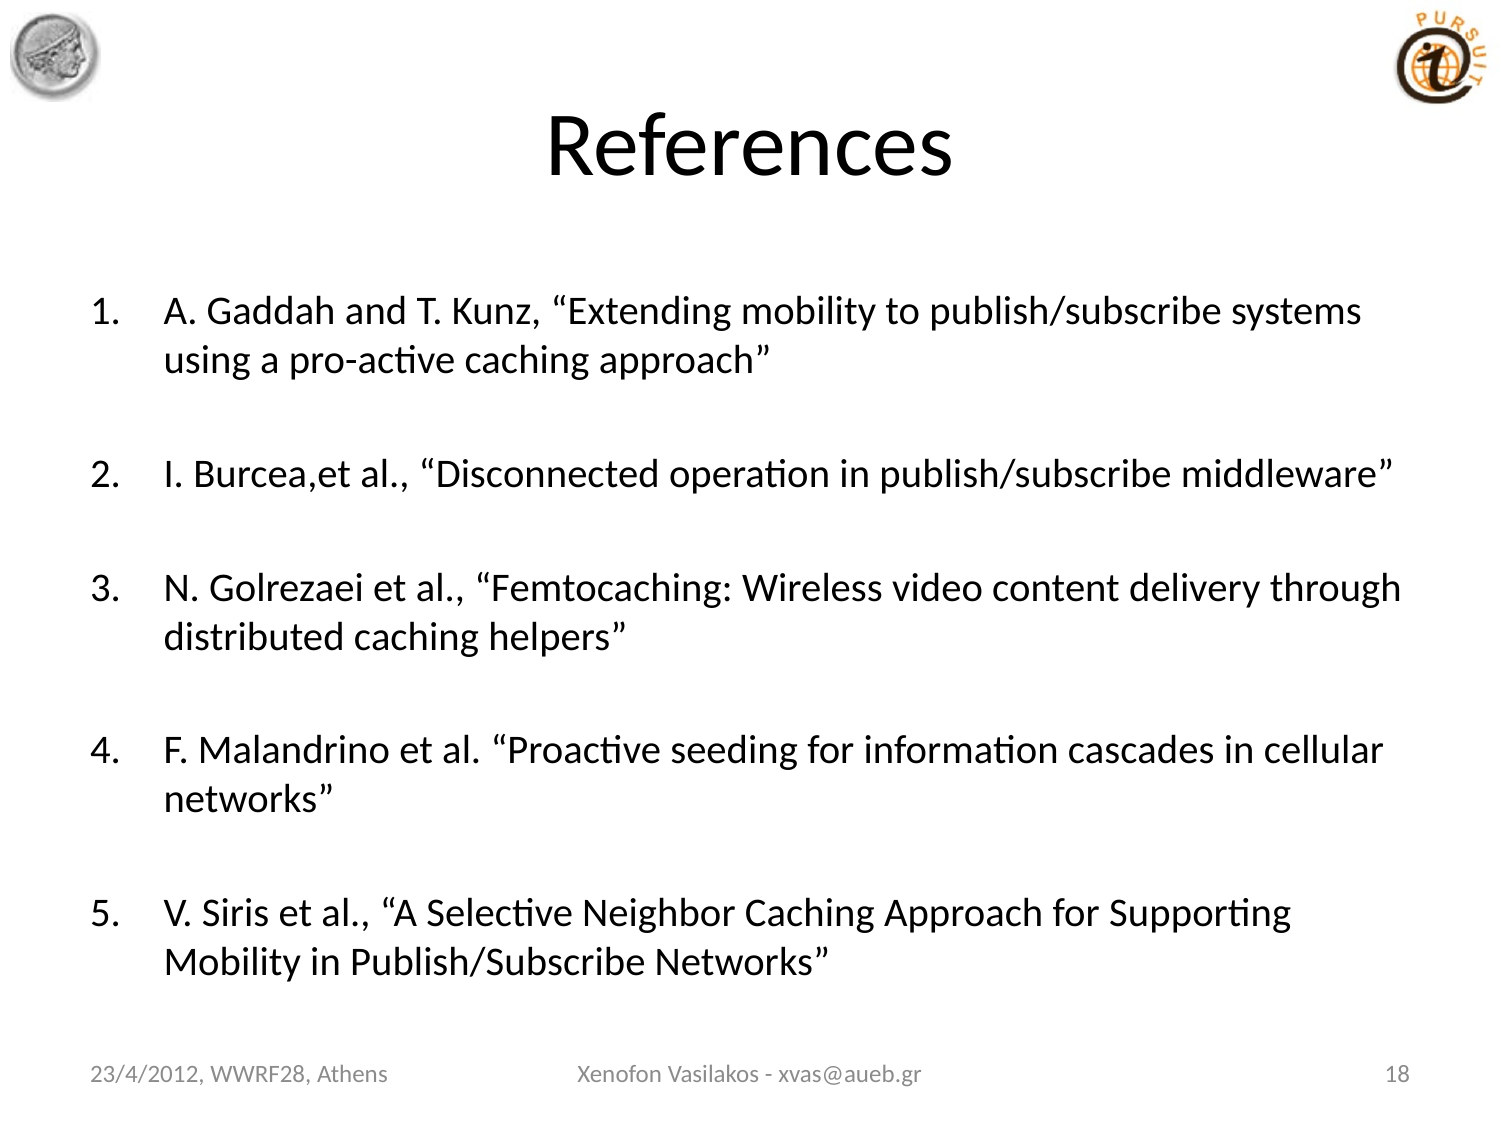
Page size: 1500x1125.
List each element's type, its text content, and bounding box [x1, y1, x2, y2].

list A. Gaddah and T. Kunz, “Extending mobility to publish/subscribe systems using a pro-active caching approach” I. Burcea,et al., “Disconnected operation in publish/subscribe middleware” N. Golrezaei et al., “Femtocaching: Wireless video content delivery through distributed caching helpers” F. Malandrino et al. “Proactive seeding for information cascades in cellular networks” V. Siris et al., “A Selective Neighbor Caching Approach for Supporting Mobility in Publish/Subscribe Networks” [75, 262, 1425, 1005]
picture [10, 11, 101, 102]
slide_number 18 [1074, 1042, 1425, 1103]
footer Xenofon Vasilakos - xvas@aueb.gr [512, 1042, 988, 1103]
picture [1386, 0, 1500, 114]
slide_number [75, 1042, 425, 1103]
title References [75, 45, 1425, 233]
